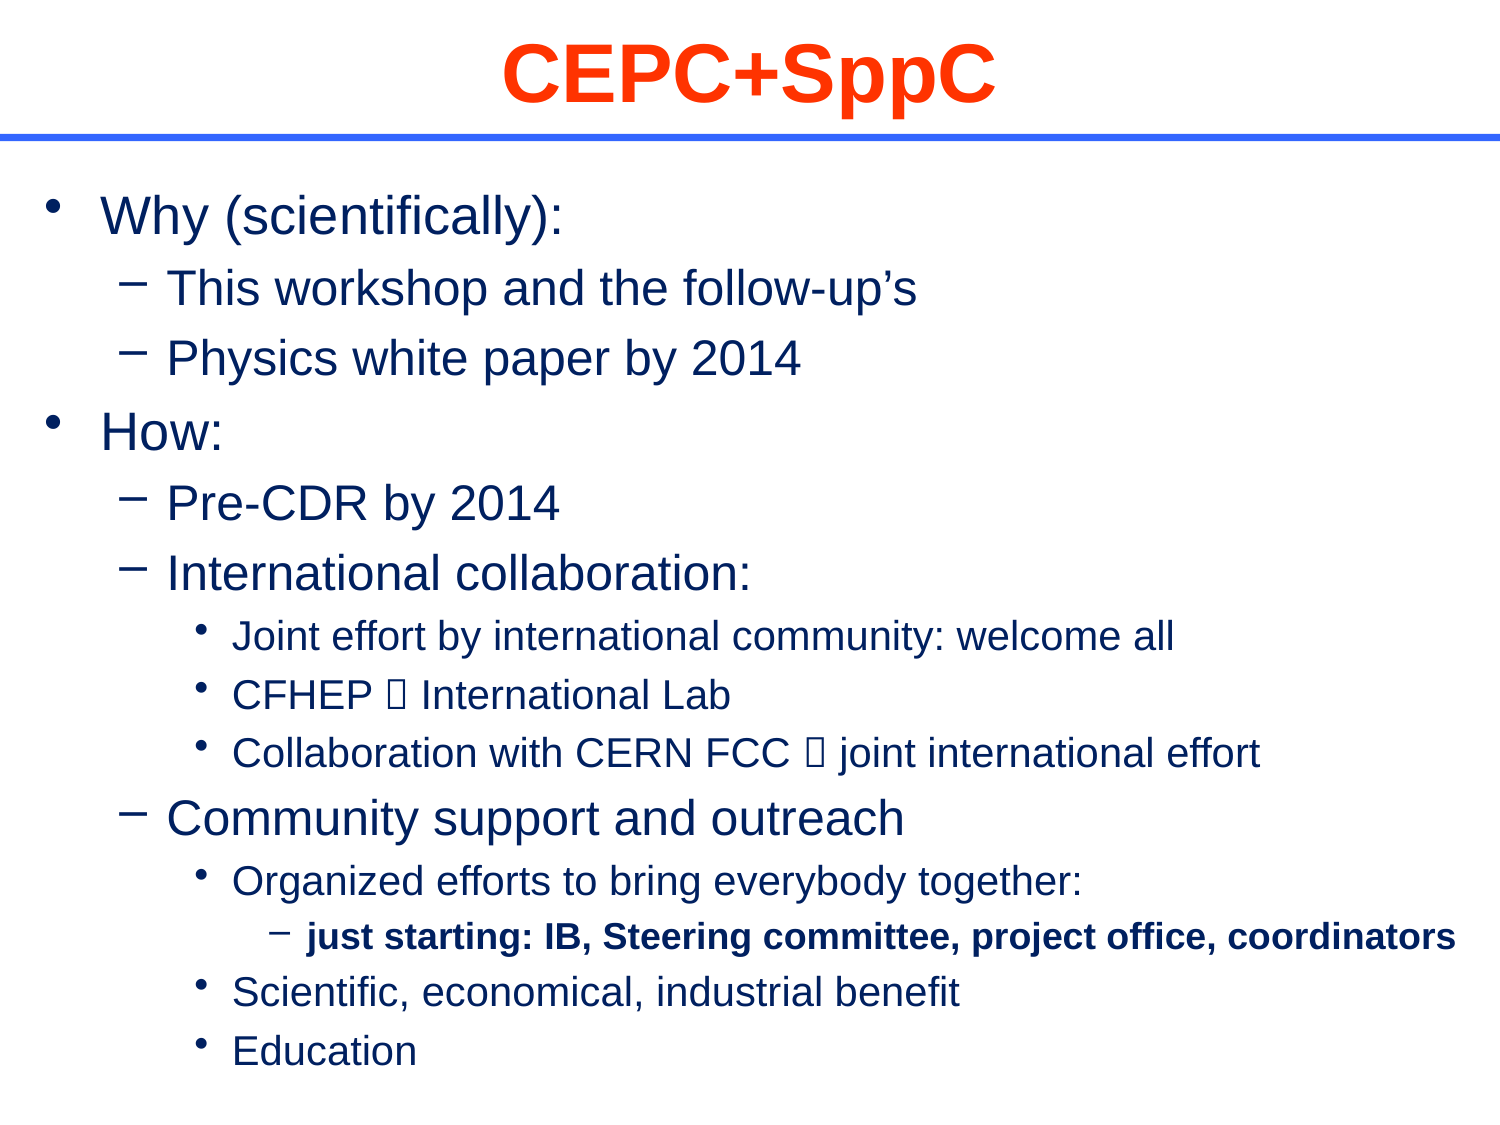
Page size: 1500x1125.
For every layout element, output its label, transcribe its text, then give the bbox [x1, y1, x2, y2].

title CEPC+SppC [0, 0, 1500, 138]
list Why (scientifically): This workshop and the follow-up’s Physics white paper by 2014 How: Pre-CDR by 2014 International collaboration: Joint effort by international community: welcome all CFHEP  International Lab Collaboration with CERN FCC  joint international effort Community support and outreach Organized efforts to bring everybody together: just starting: IB, Steering committee, project office, coordinators Scientific, economical, industrial benefit Education [29, 172, 1483, 1094]
